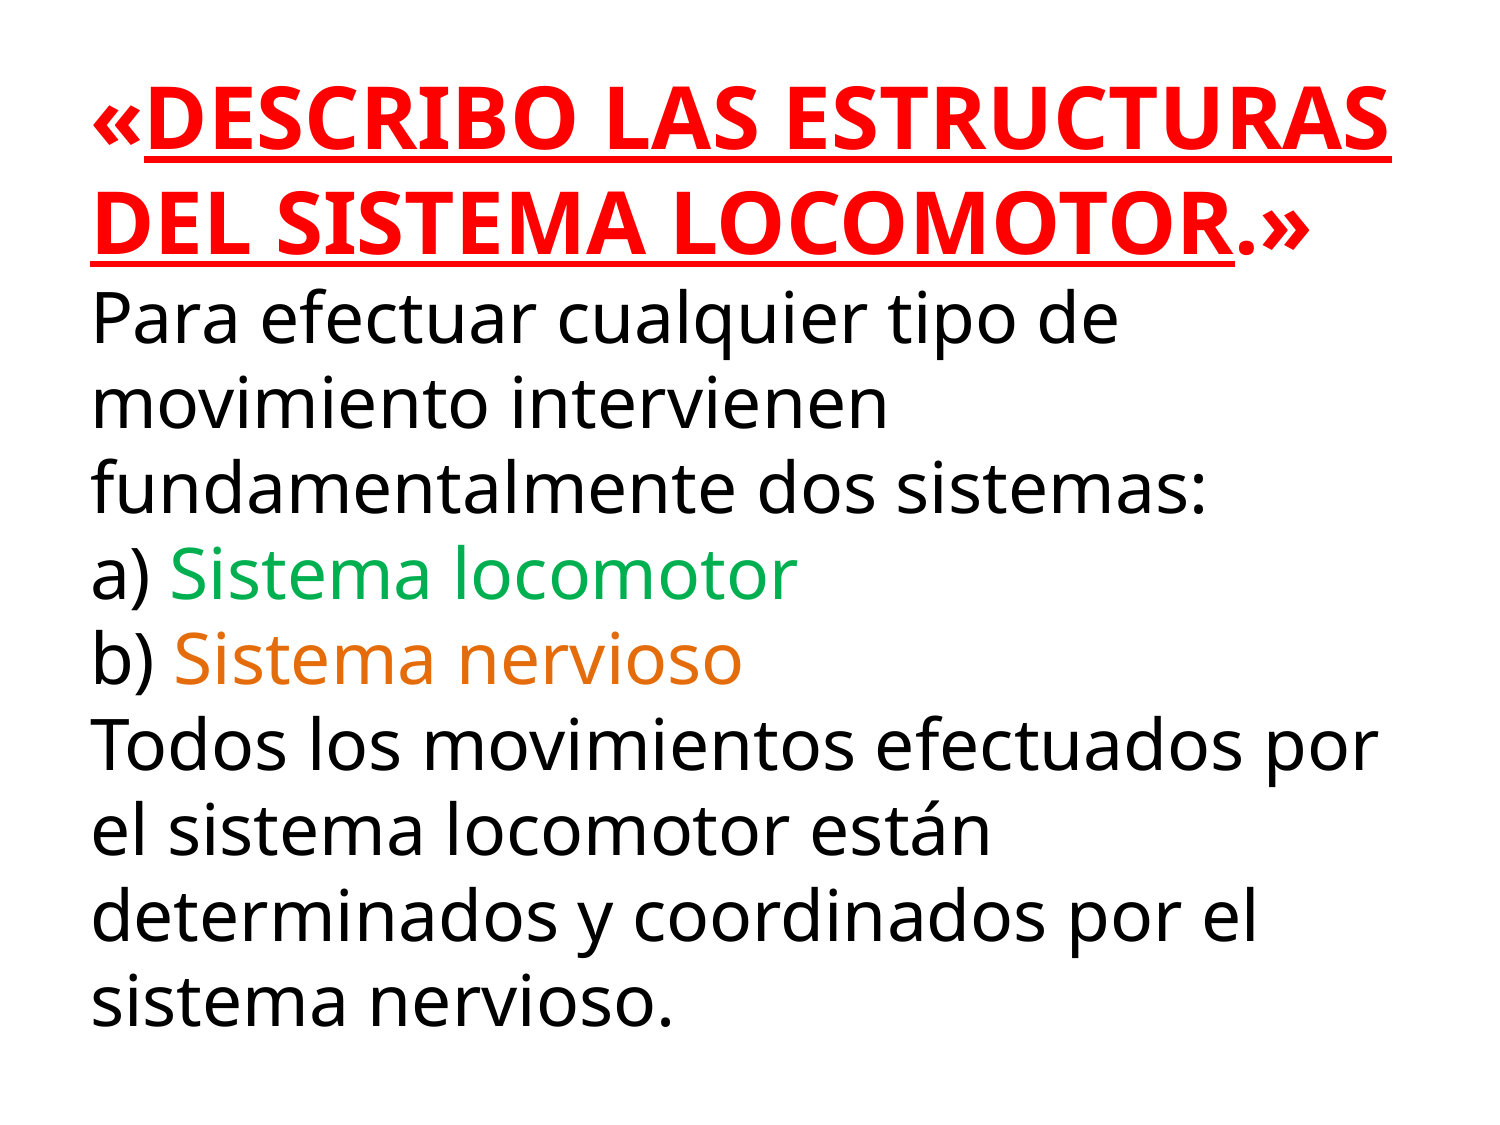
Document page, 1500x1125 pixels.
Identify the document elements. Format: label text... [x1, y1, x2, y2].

title «DESCRIBO LAS ESTRUCTURAS DEL SISTEMA LOCOMOTOR.» Para efectuar cualquier tipo de movimiento intervienen fundamentalmente dos sistemas: a) Sistema locomotor b) Sistema nervioso Todos los movimientos efectuados por el sistema locomotor están determinados y coordinados por el sistema nervioso. [75, 45, 1425, 1059]
